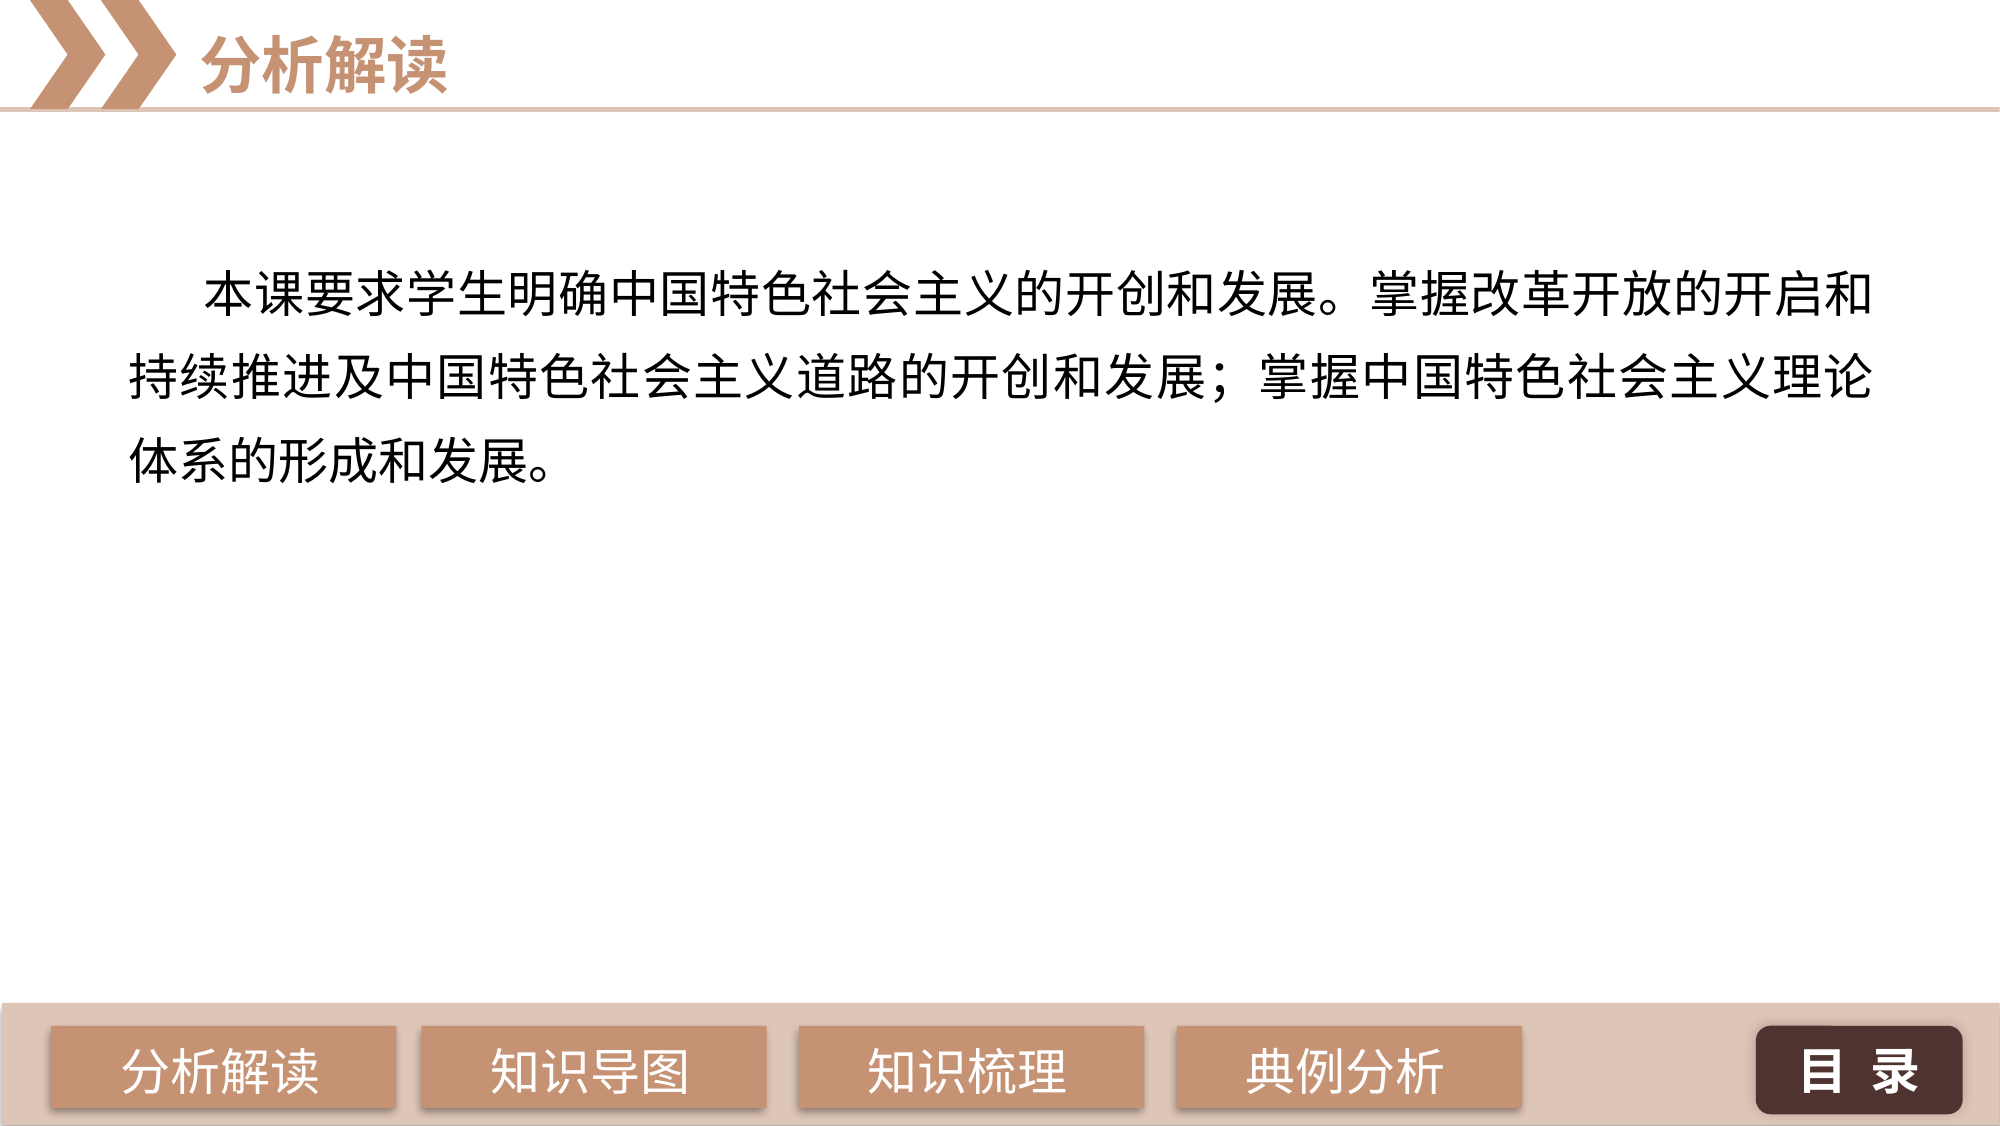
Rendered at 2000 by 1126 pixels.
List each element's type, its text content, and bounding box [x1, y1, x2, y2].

text_box 本课要求学生明确中国特色社会主义的开创和发展。掌握改革开放的开启和持续推进及中国特色社会主义道路的开创和发展；掌握中国特色社会主义理论体系的形成和发展。 [113, 231, 1891, 654]
